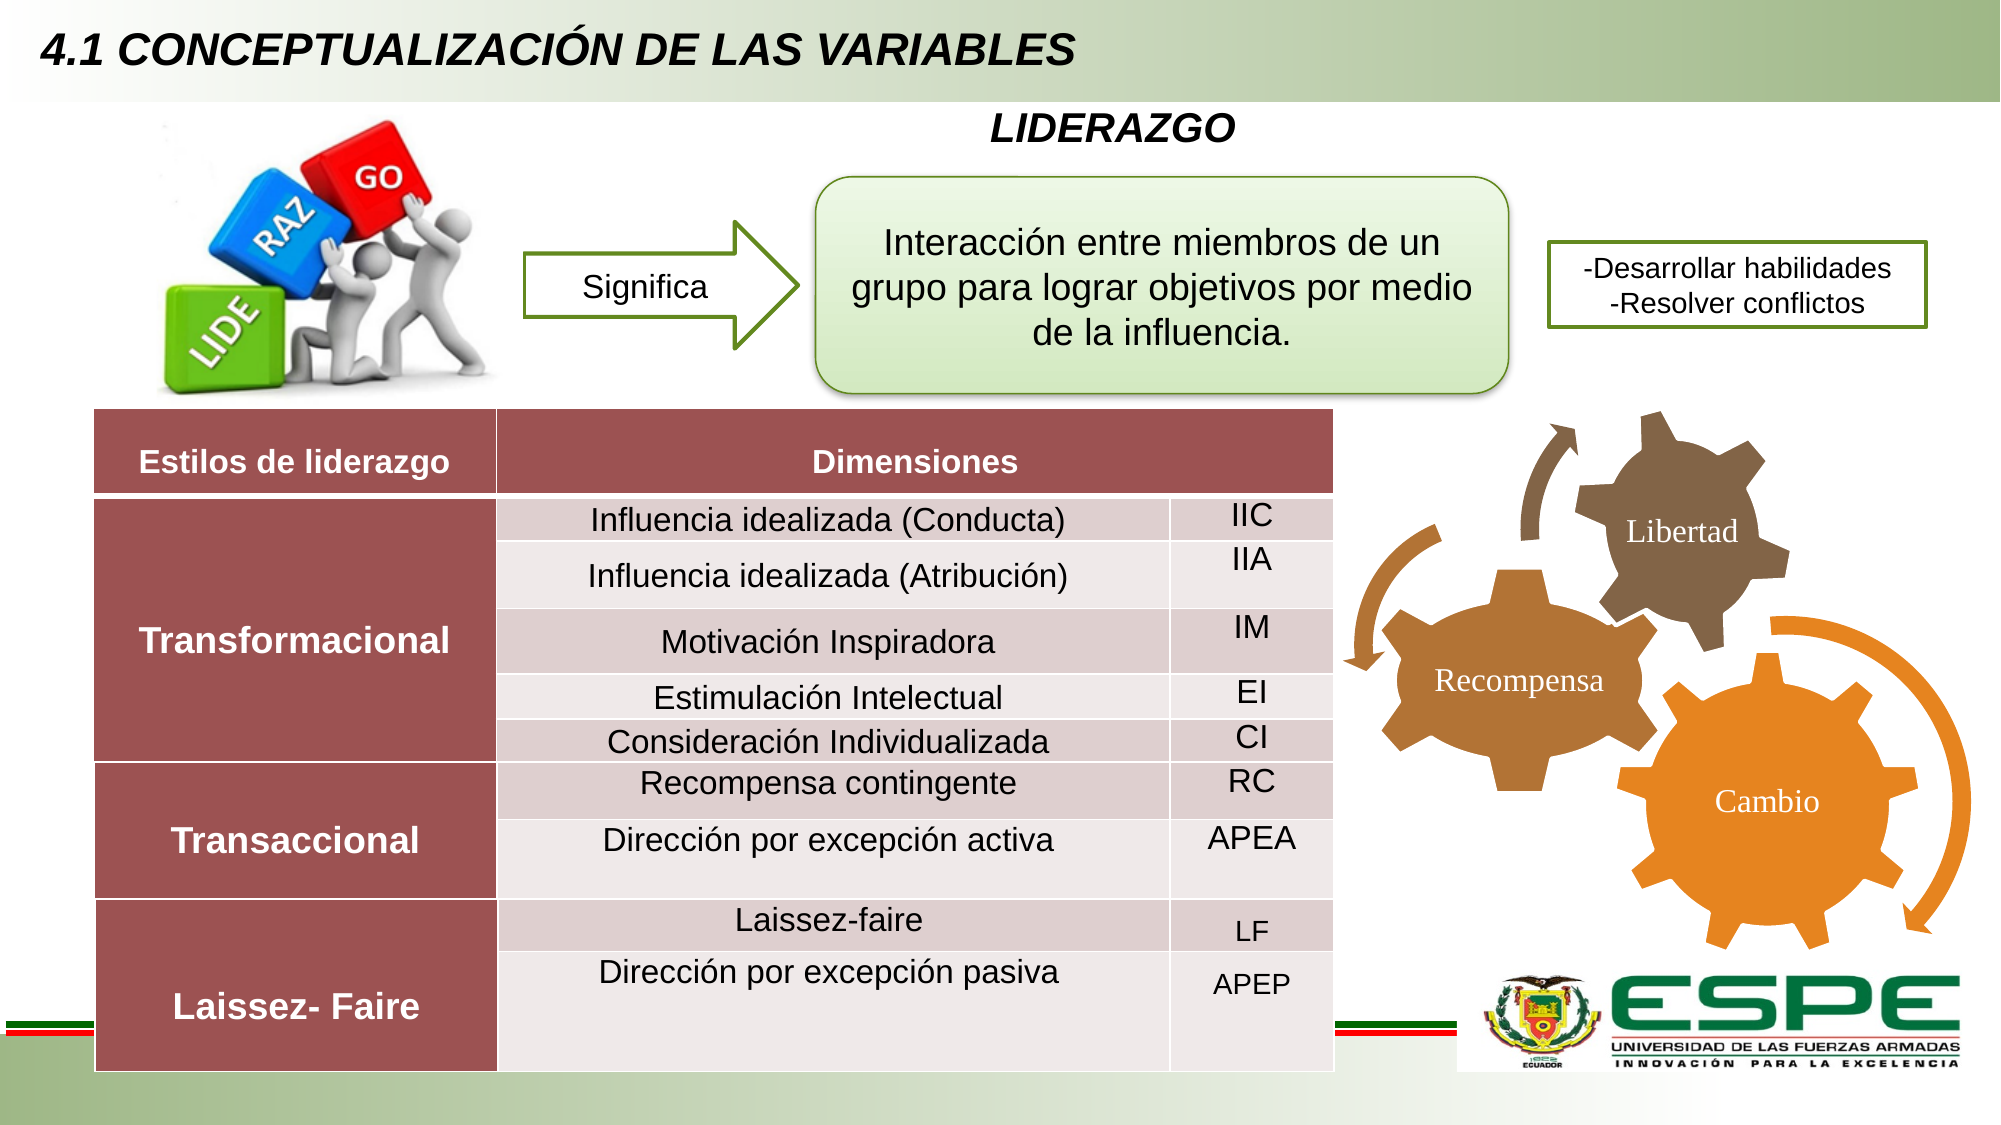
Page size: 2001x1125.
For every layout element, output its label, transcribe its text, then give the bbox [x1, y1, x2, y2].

picture [131, 114, 523, 405]
table_cell Consideración Individualizada [497, 720, 1169, 761]
table_cell Dirección por excepción activa [498, 820, 1169, 898]
table_cell Influencia idealizada (Conducta) [497, 499, 1169, 540]
picture [1456, 968, 1994, 1072]
table_cell IM [1171, 609, 1333, 673]
text_box LIDERAZGO [587, 92, 1639, 158]
table_cell IIA [1171, 542, 1333, 608]
text_box Significa [527, 221, 799, 349]
text_box 4.1 CONCEPTUALIZACIÓN DE LAS VARIABLES [0, 11, 1550, 95]
table_cell Dirección por excepción pasiva [499, 952, 1169, 1071]
table_header Recompensa contingente [498, 763, 1169, 819]
table_cell EI [1171, 675, 1333, 718]
table_header Laissez-faire [499, 900, 1169, 951]
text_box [1341, 373, 1984, 1000]
table_cell Influencia idealizada (Atribución) [497, 542, 1169, 608]
table_header Estilos de liderazgo [94, 409, 496, 493]
table_cell CI [1171, 720, 1333, 761]
table_cell Motivación Inspiradora [497, 609, 1169, 673]
table_header Dimensiones [497, 409, 1333, 493]
text_box Interacción entre miembros de un grupo para lograr objetivos por medio de la influencia. [815, 176, 1509, 394]
table_header RC [1171, 763, 1333, 819]
table_cell Transformacional [94, 499, 496, 761]
text_box -Desarrollar habilidades -Resolver conflictos [1549, 242, 1927, 328]
table_header Transaccional [95, 763, 496, 898]
table_header Laissez- Faire [96, 900, 497, 1071]
table_cell Estimulación Intelectual [497, 675, 1169, 718]
table_cell IIC [1171, 499, 1333, 540]
table_header LF [1171, 900, 1333, 951]
table_cell APEA [1171, 820, 1333, 898]
table_cell APEP [1171, 952, 1333, 1071]
